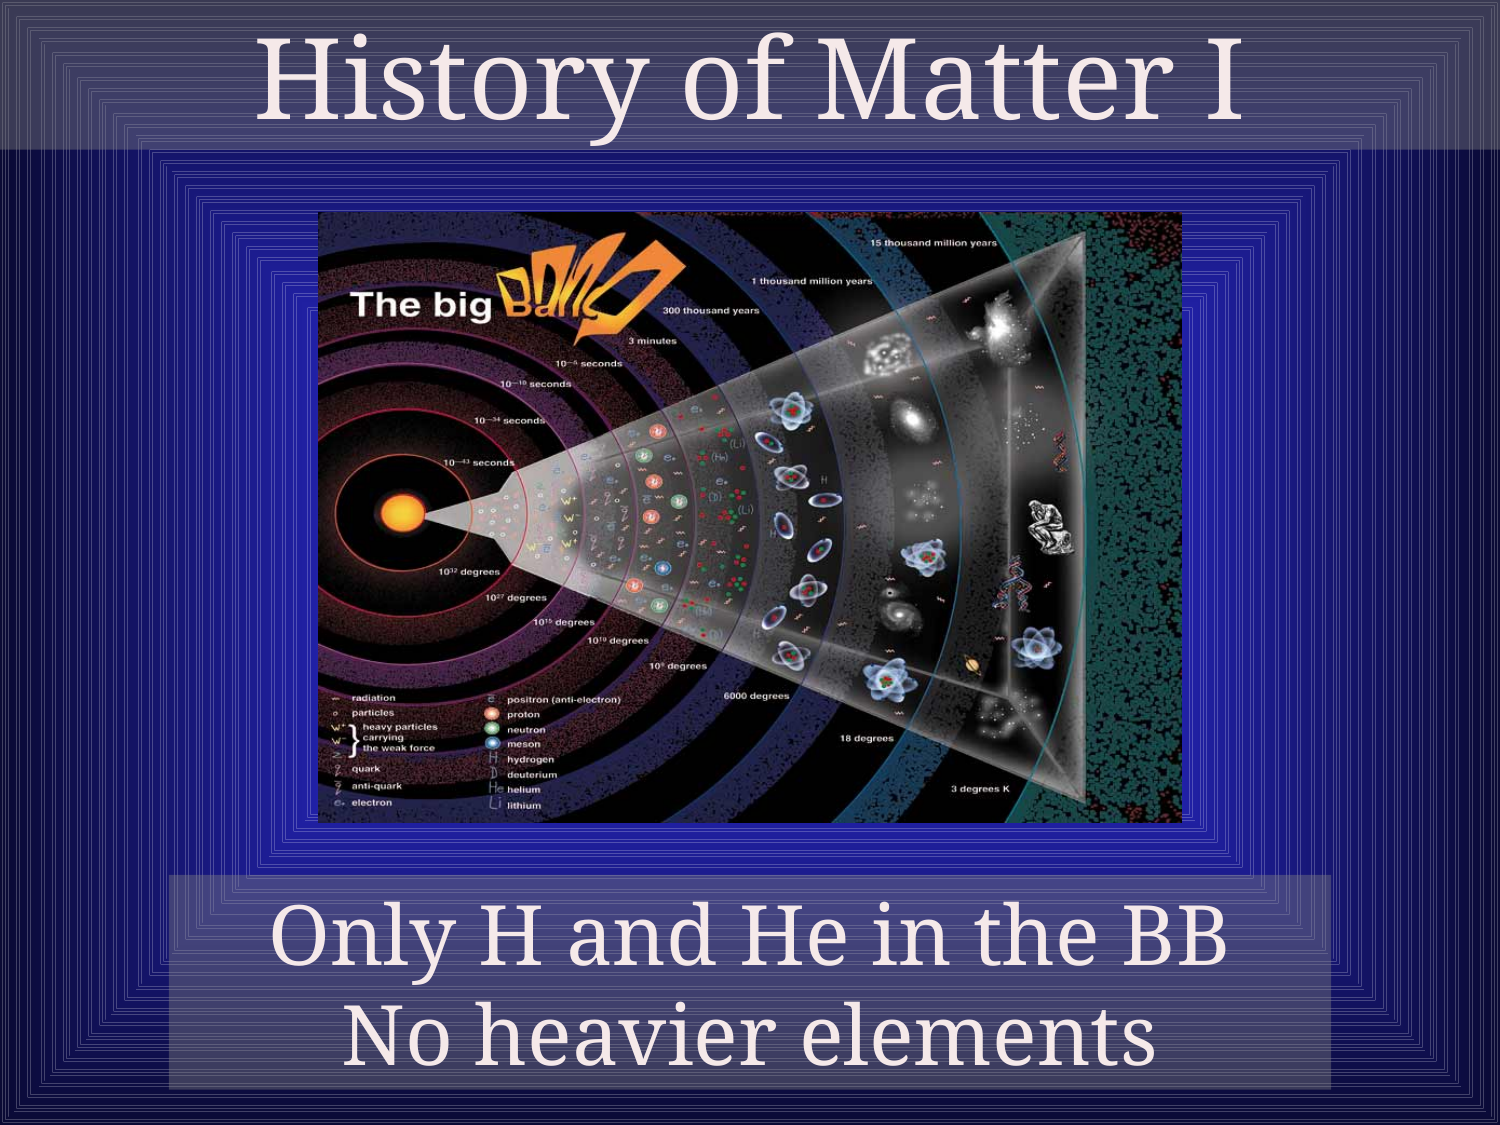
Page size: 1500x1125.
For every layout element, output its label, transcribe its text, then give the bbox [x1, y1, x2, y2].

text_box Only H and He in the BB No heavier elements [168, 874, 1332, 1090]
text_box History of Matter I [0, 0, 1500, 150]
picture [318, 212, 1182, 823]
